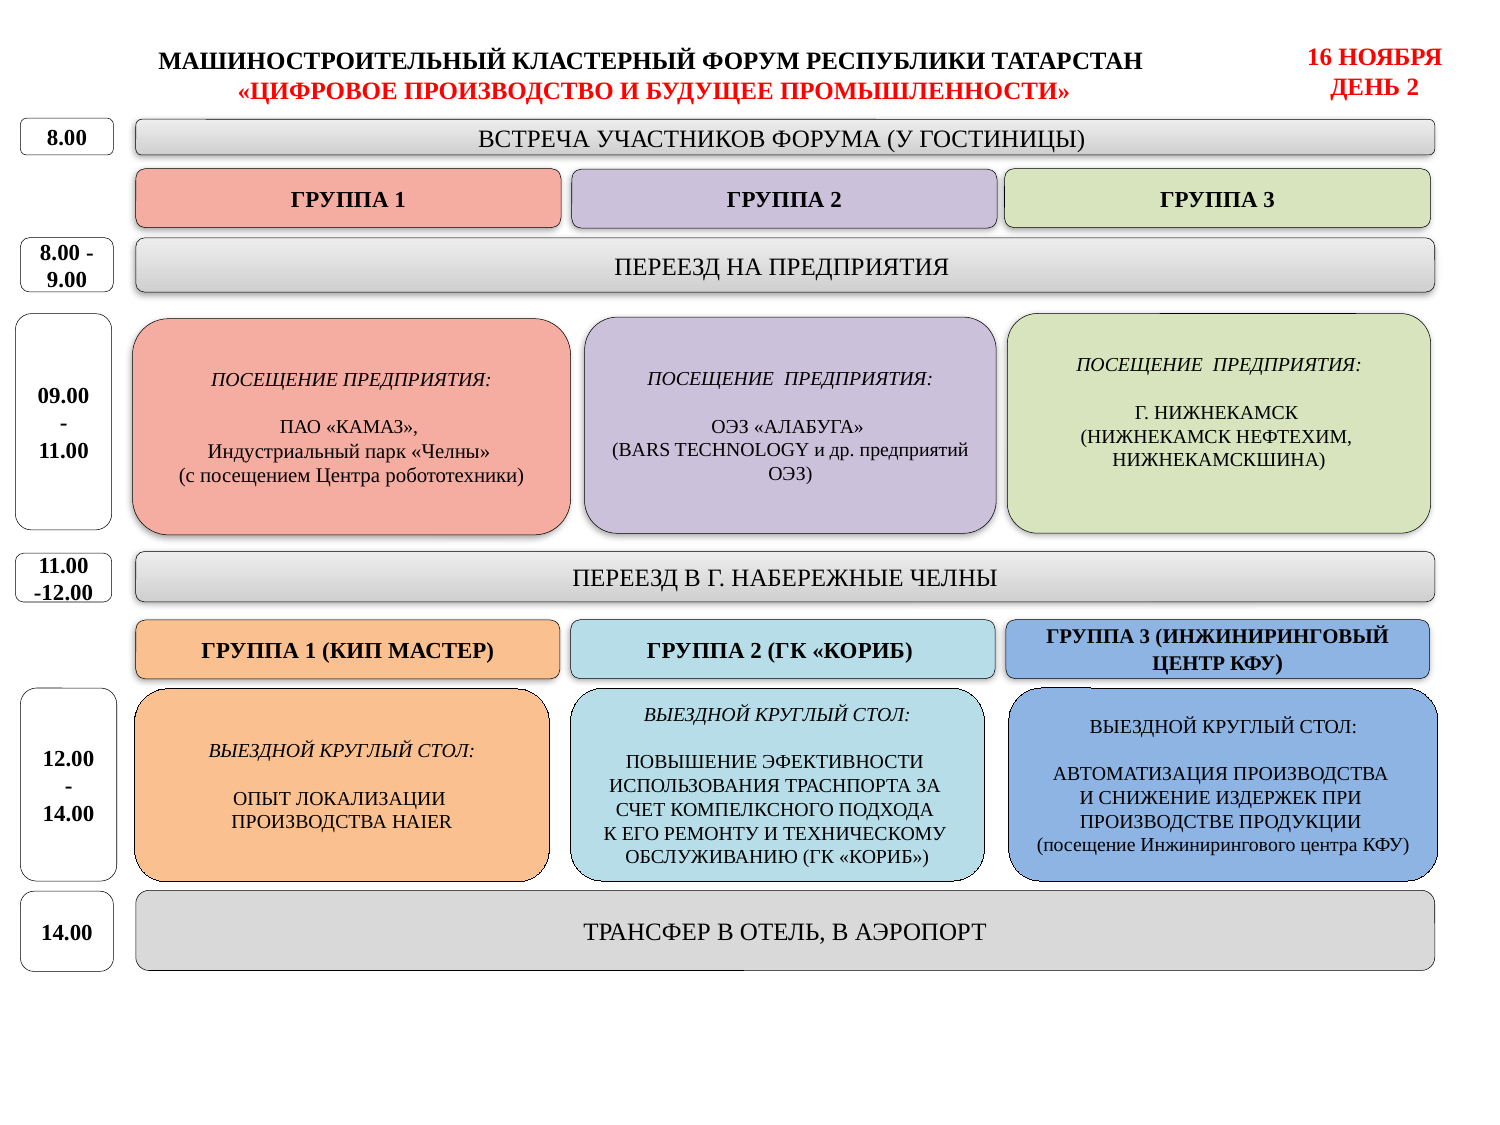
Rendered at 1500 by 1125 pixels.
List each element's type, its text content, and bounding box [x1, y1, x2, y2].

text_box ГРУППА 3 [1003, 167, 1432, 229]
text_box 11.00 -12.00 [13, 551, 114, 605]
text_box ТРАНСФЕР В ОТЕЛЬ, В АЭРОПОРТ [133, 888, 1437, 973]
text_box ПОСЕЩЕНИЕ ПРЕДПРИЯТИЯ: ОЭЗ «АЛАБУГА» (BARS TECHNOLOGY и др. предприятий ОЭЗ) [583, 316, 997, 535]
text_box ПОСЕЩЕНИЕ ПРЕДПРИЯТИЯ: ПАО «КАМАЗ», Индустриальный парк «Челны» (с посещением Центра робототехники) [131, 317, 572, 536]
text_box ГРУППА 1 (КИП МАСТЕР) [134, 619, 561, 680]
text_box ВЫЕЗДНОЙ КРУГЛЫЙ СТОЛ: ОПЫТ ЛОКАЛИЗАЦИИ ПРОИЗВОДСТВА HAIER [134, 688, 550, 882]
text_box ГРУППА 2 (ГК «КОРИБ) [569, 618, 996, 680]
text_box ВЫЕЗДНОЙ КРУГЛЫЙ СТОЛ: ПОВЫШЕНИЕ ЭФЕКТИВНОСТИ ИСПОЛЬЗОВАНИЯ ТРАСНПОРТА ЗА СЧЕТ КОМПЕЛКСНОГО ПОДХОДА К ЕГО РЕМОНТУ И ТЕХНИЧЕСКОМУ ОБСЛУЖИВАНИЮ (ГК «КОРИБ») [570, 688, 985, 882]
text_box 14.00 [18, 889, 116, 974]
text_box ВСТРЕЧА УЧАСТНИКОВ ФОРУМА (У ГОСТИНИЦЫ) [134, 118, 1436, 156]
text_box ГРУППА 2 [570, 168, 998, 229]
text_box ВЫЕЗДНОЙ КРУГЛЫЙ СТОЛ: АВТОМАТИЗАЦИЯ ПРОИЗВОДСТВА И СНИЖЕНИЕ ИЗДЕРЖЕК ПРИ ПРОИЗВОДСТВЕ ПРОДУКЦИИ (посещение Инжинирингового центра КФУ) [1008, 688, 1438, 882]
text_box 09.00-11.00 [13, 311, 114, 532]
text_box ПОСЕЩЕНИЕ ПРЕДПРИЯТИЯ: Г. НИЖНЕКАМСК (НИЖНЕКАМСК НЕФТЕХИМ, НИЖНЕКАМСКШИНА) [1006, 312, 1432, 534]
text_box ПЕРЕЕЗД В Г. НАБЕРЕЖНЫЕ ЧЕЛНЫ [134, 550, 1436, 603]
text_box ПЕРЕЕЗД НА ПРЕДПРИЯТИЯ [135, 237, 1436, 293]
text_box 8.00 [18, 116, 116, 158]
text_box 8.00 -9.00 [18, 235, 116, 295]
text_box МАШИНОСТРОИТЕЛЬНЫЙ КЛАСТЕРНЫЙ ФОРУМ РЕСПУБЛИКИ ТАТАРСТАН «ЦИФРОВОЕ ПРОИЗВОДСТВО И БУДУЩЕЕ ПРОМЫШЛЕННОСТИ» [29, 37, 1280, 112]
text_box 12.00-14.00 [18, 685, 119, 884]
text_box ГРУППА 1 [134, 167, 562, 229]
text_box ГРУППА 3 (ИНЖИНИРИНГОВЫЙ ЦЕНТР КФУ) [1005, 618, 1431, 680]
text_box 16 НОЯБРЯ ДЕНЬ 2 [1272, 33, 1477, 108]
